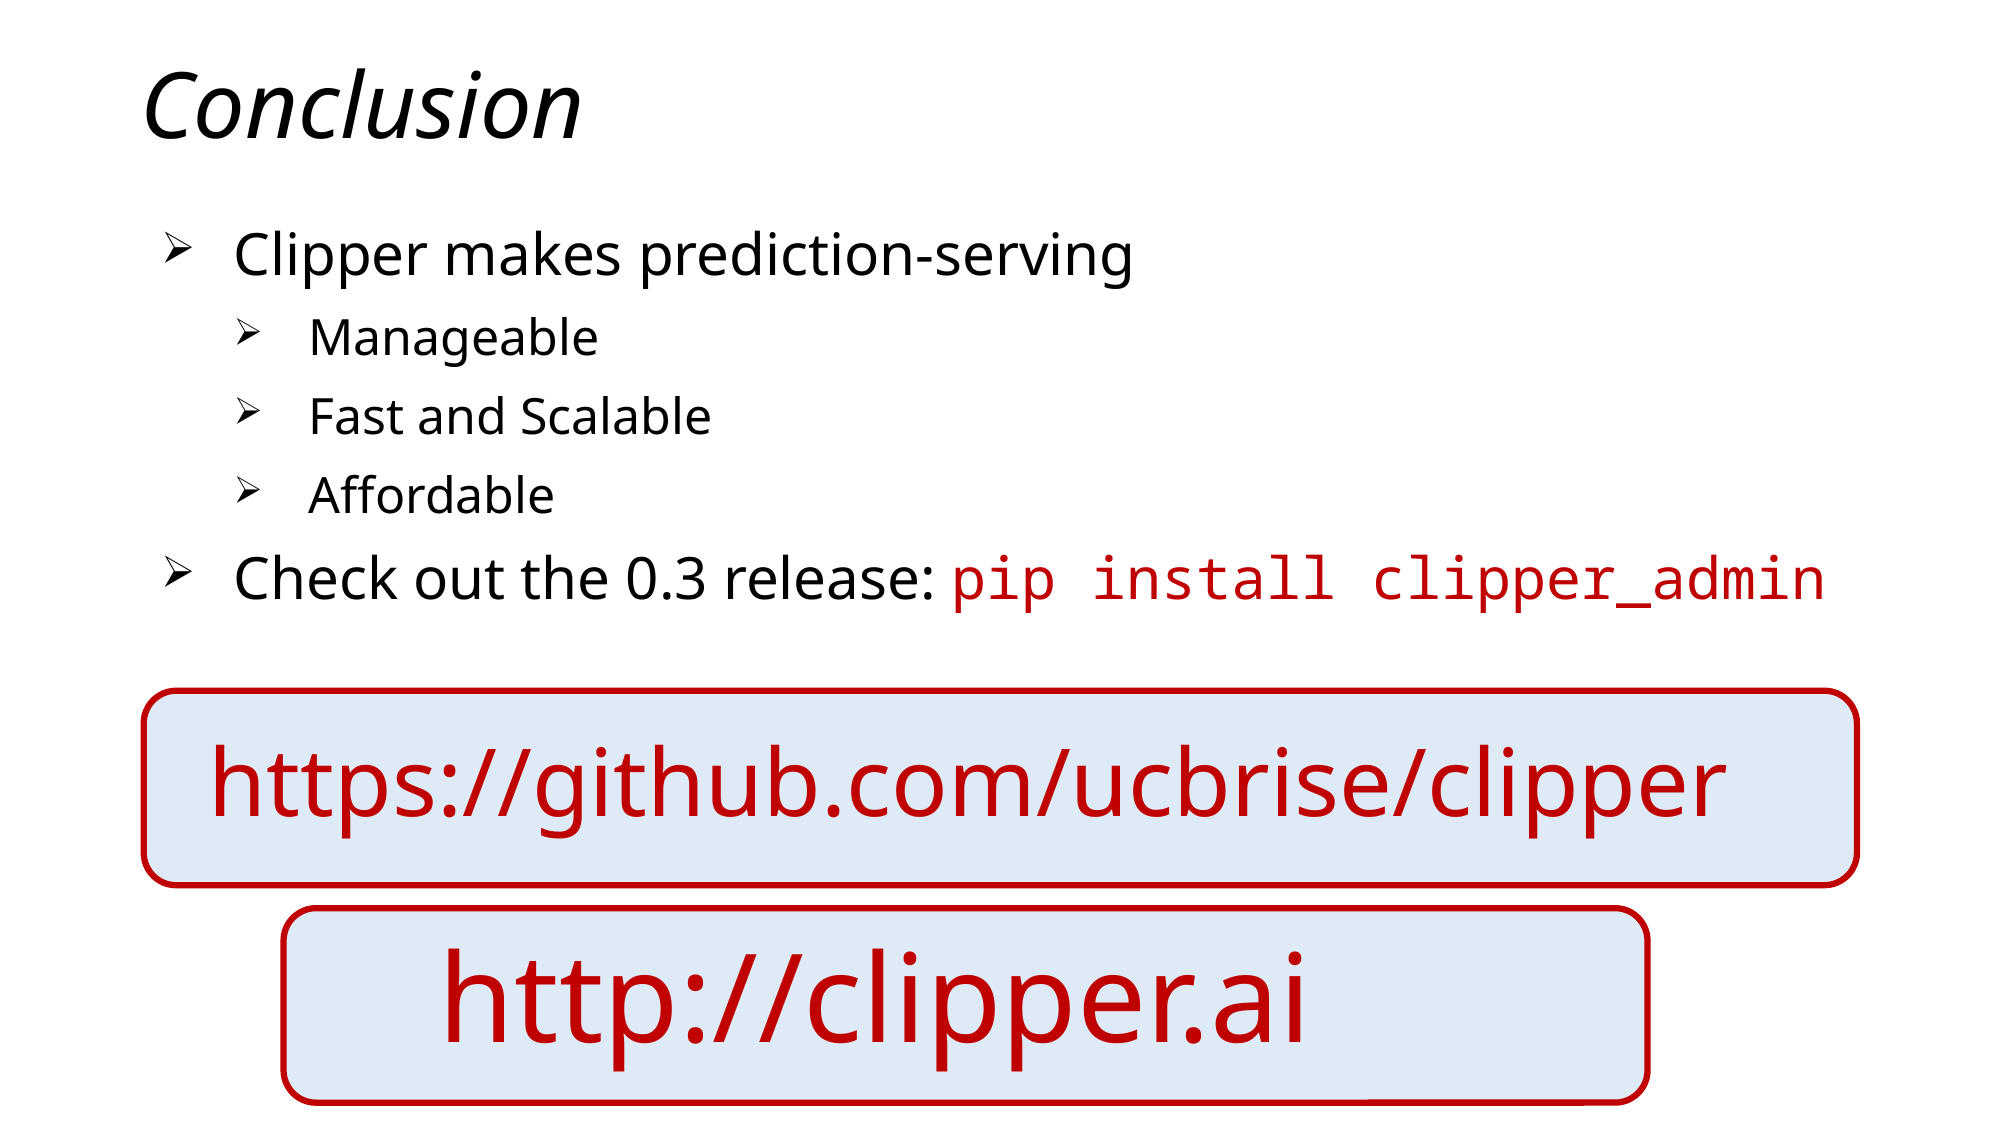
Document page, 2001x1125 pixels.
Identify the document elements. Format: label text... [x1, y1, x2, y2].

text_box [143, 690, 1894, 886]
list Clipper makes prediction-serving Manageable Fast and Scalable Affordable Check out the 0.3 release: pip install clipper_admin [143, 217, 1869, 674]
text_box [283, 908, 1648, 1103]
title Conclusion [125, 0, 1851, 218]
